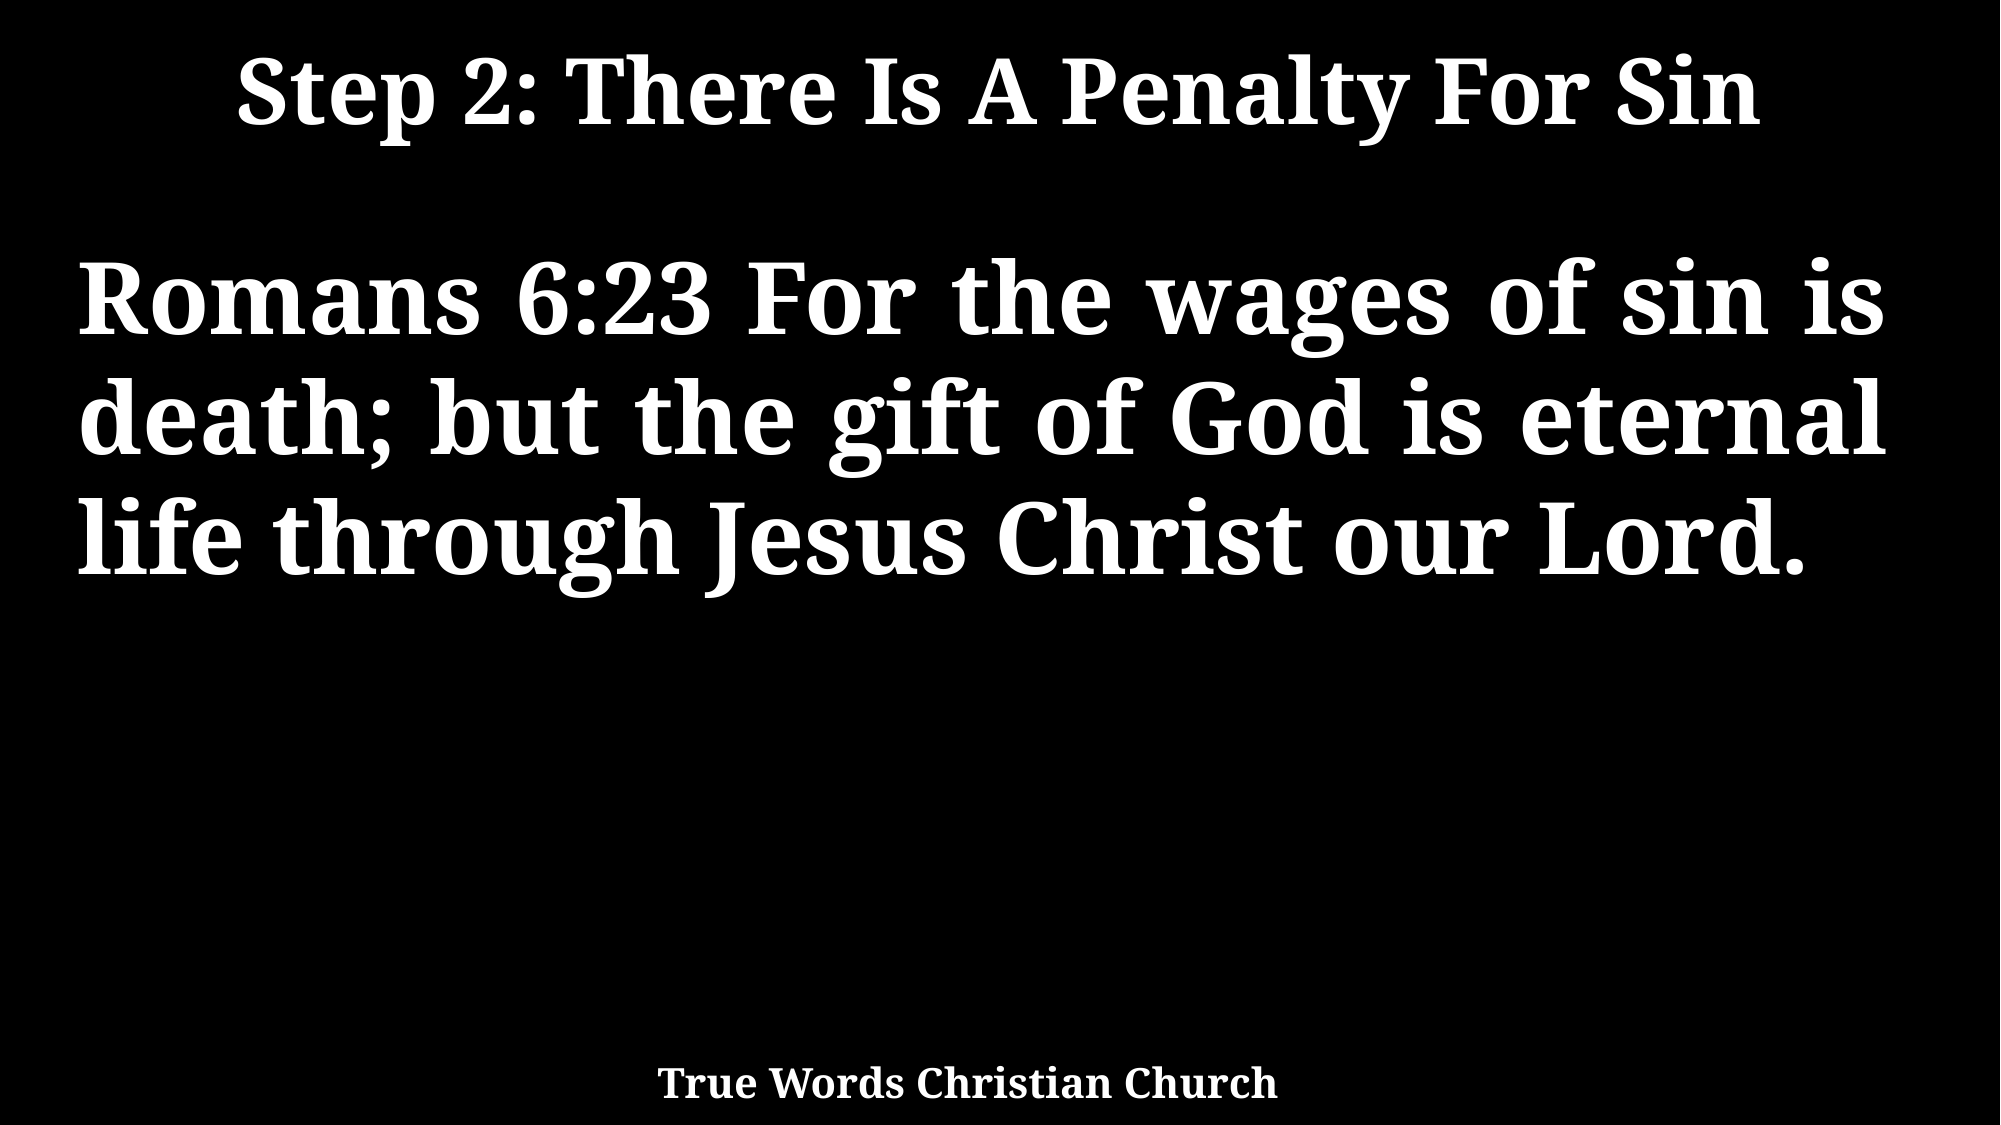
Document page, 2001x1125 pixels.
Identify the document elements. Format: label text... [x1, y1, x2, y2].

text_box Step 2: There Is A Penalty For Sin [0, 25, 2000, 151]
text_box True Words Christian Church [642, 1049, 1294, 1114]
text_box Romans 6:23 For the wages of sin is death; but the gift of God is eternal life through Jesus Christ our Lord. [63, 227, 1905, 602]
